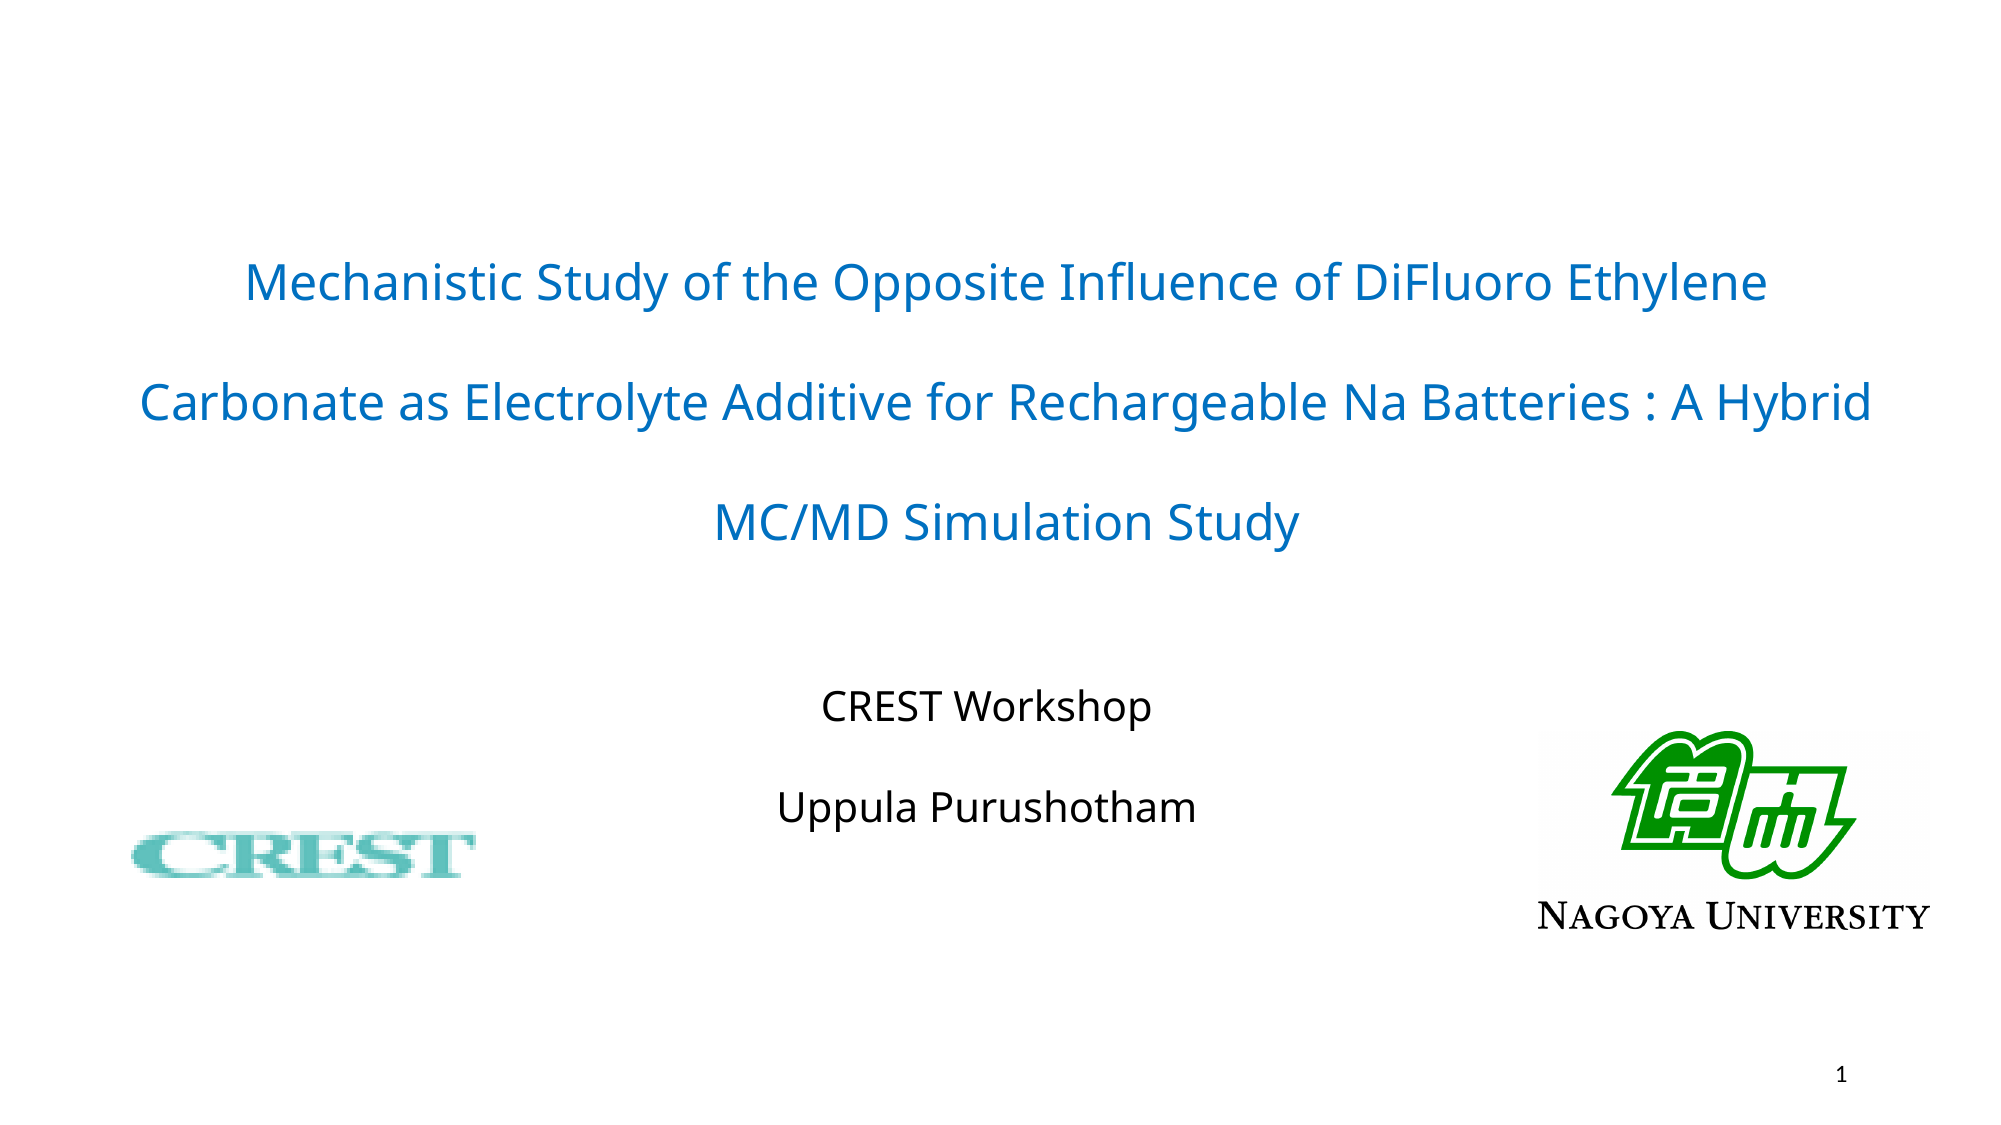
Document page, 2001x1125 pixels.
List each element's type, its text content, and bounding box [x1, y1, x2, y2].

title CREST Workshop Uppula Purushotham [532, 624, 1441, 838]
picture [1538, 731, 1930, 930]
picture [128, 798, 489, 930]
text_box Mechanistic Study of the Opposite Influence of DiFluoro Ethylene Carbonate as Electrolyte Additive for Rechargeable Na Batteries : A Hybrid MC/MD Simulation Study [106, 182, 1908, 558]
slide_number 1 [1412, 1042, 1863, 1103]
